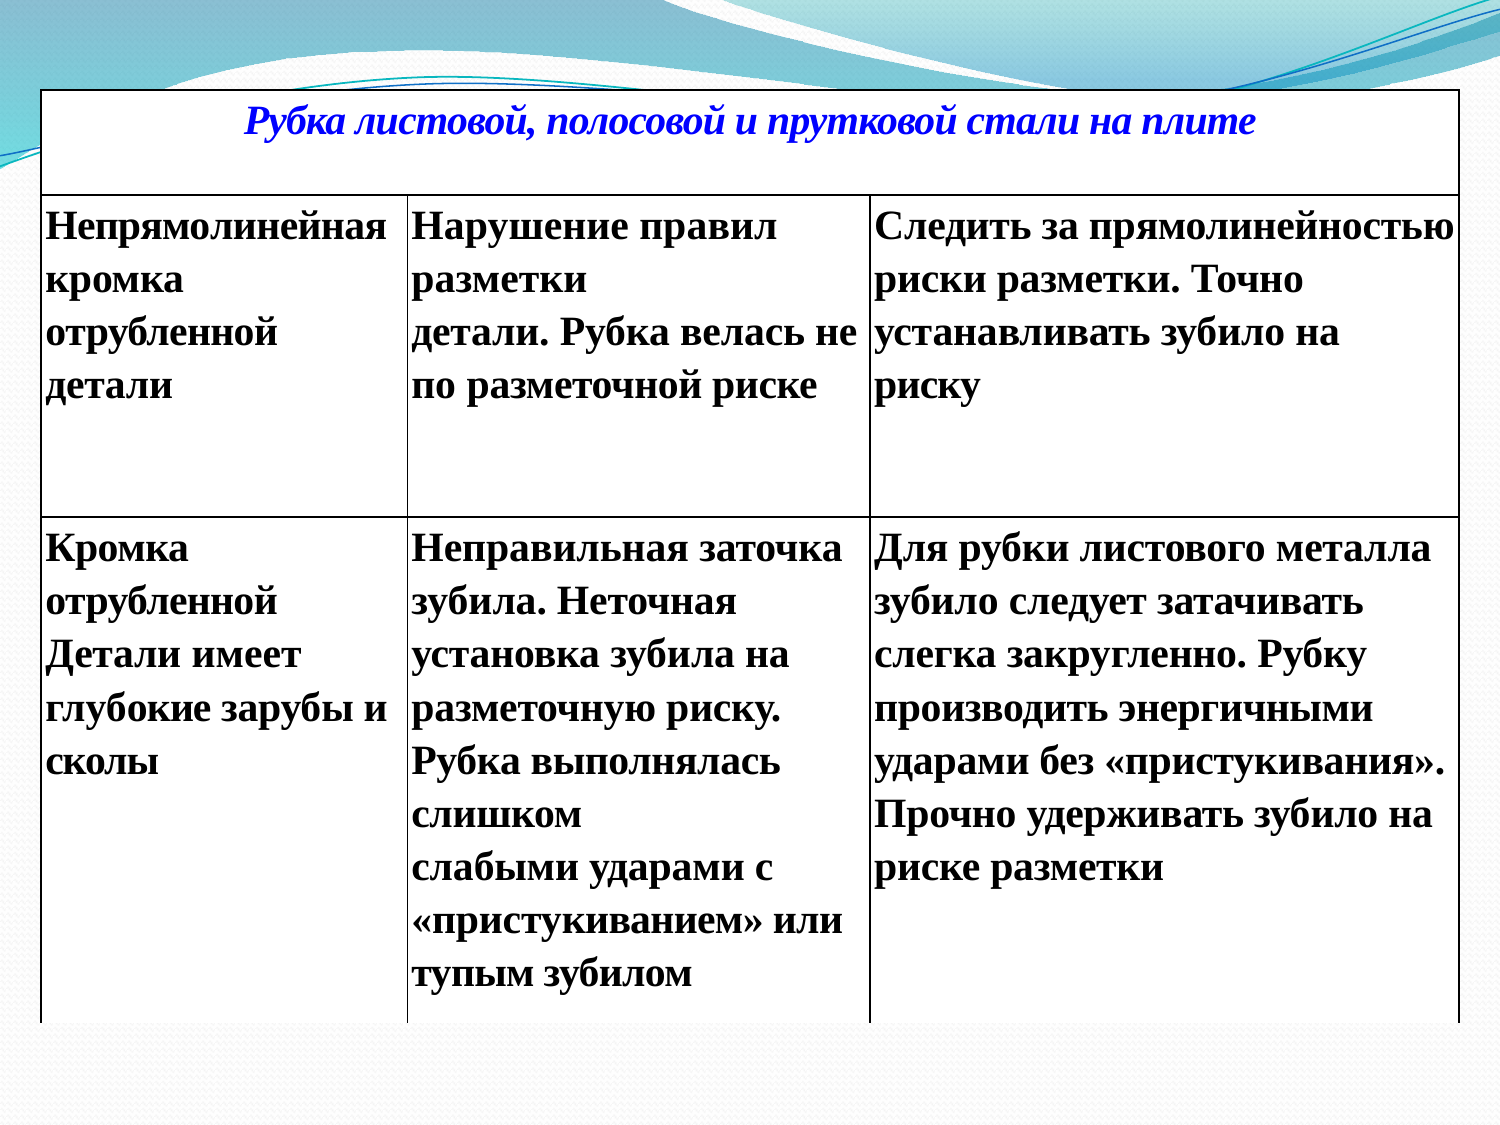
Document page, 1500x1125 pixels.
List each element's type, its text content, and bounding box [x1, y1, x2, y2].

table_cell Нарушение правил разметки детали. Рубка велась не по разметочной риске [408, 196, 869, 516]
table_cell Неправильная заточка зубила. Неточная установка зубила на разметочную риску. Рубка выполнялась слишком слабыми ударами с «пристукиванием» или тупым зубилом [408, 518, 869, 1023]
table_header Рубка листовой, полосовой и прутковой стали на плите [42, 91, 1458, 194]
table_cell Следить за прямолинейностью риски разметки. Точно устанавливать зубило на риску [871, 196, 1458, 516]
table_cell Для рубки листового металла зубило следует затачивать слегка закругленно. Рубку производить энергичными ударами без «пристукивания». Прочно удерживать зубило на риске разметки [871, 518, 1458, 1023]
table_cell Непрямолинейная кромка отрубленной детали [42, 196, 407, 516]
table_cell Кромка отрубленной Детали имеет глубокие зарубы и сколы [42, 518, 407, 1023]
